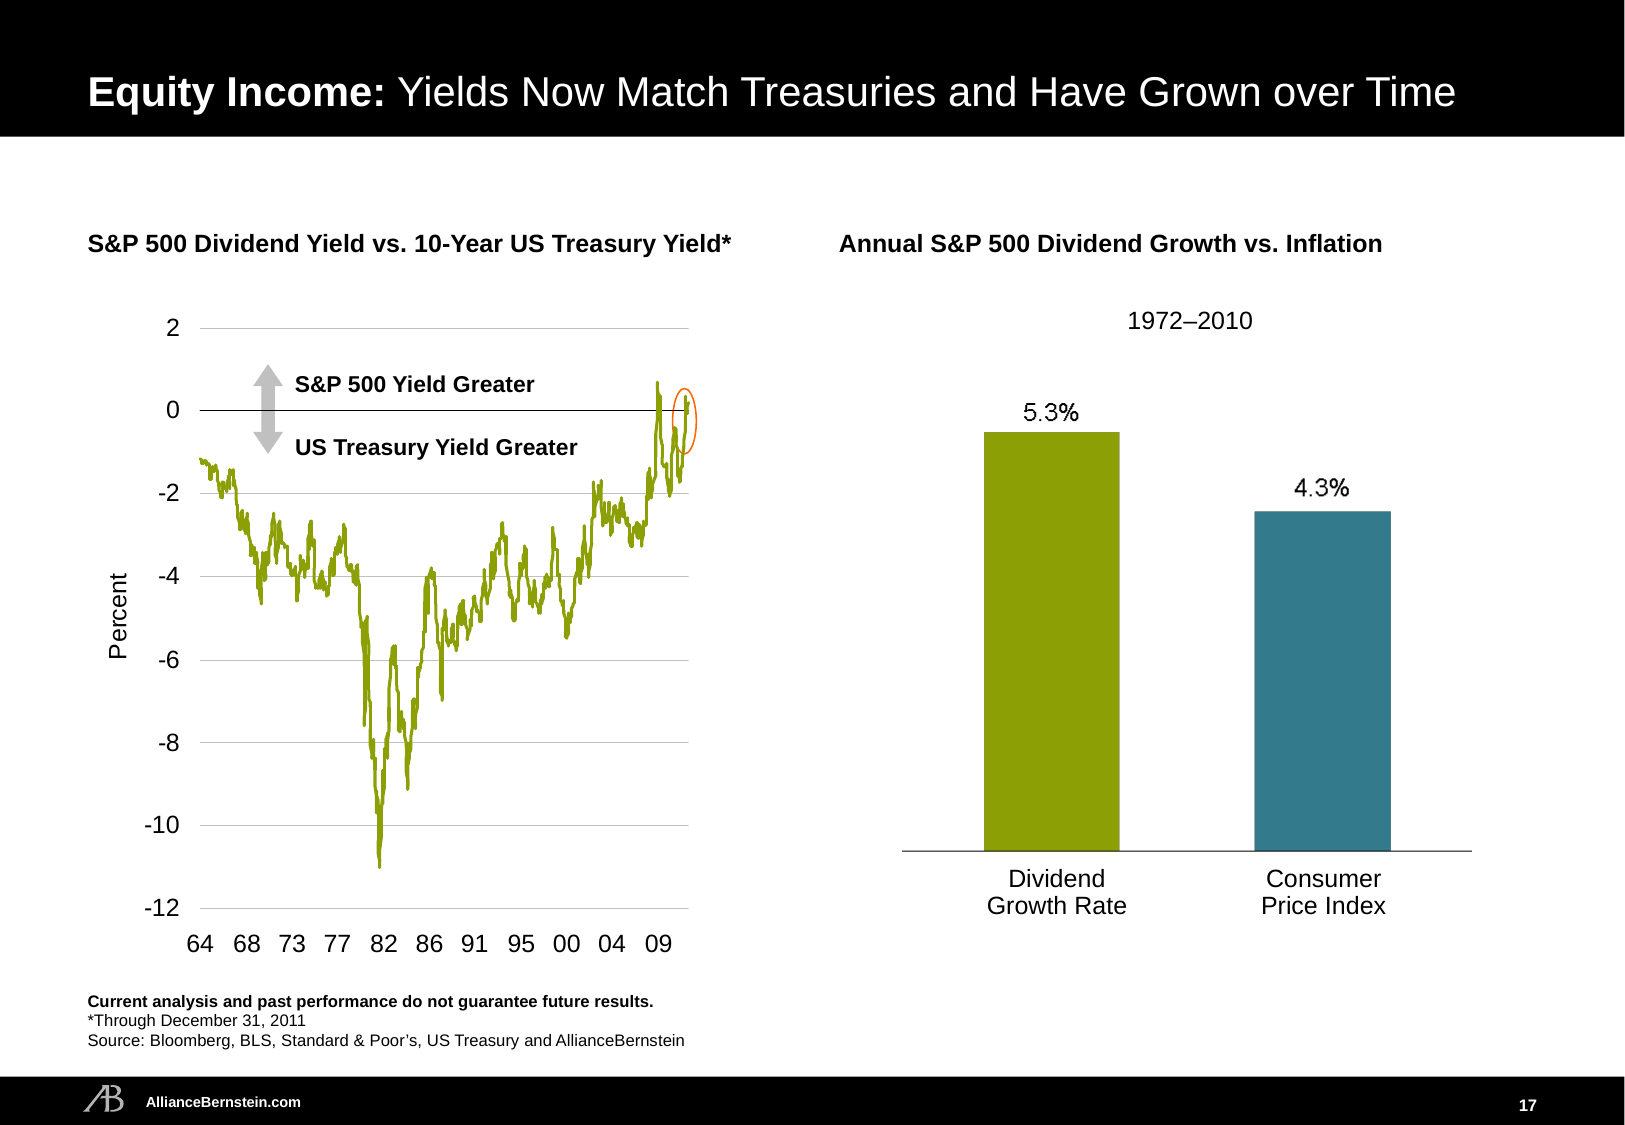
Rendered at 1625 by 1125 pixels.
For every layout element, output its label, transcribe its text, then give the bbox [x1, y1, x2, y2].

text_box Current analysis and past performance do not guarantee future results. *Through December 31, 2011 Source: Bloomberg, BLS, Standard & Poor’s, US Treasury and AllianceBernstein [87, 990, 1538, 1051]
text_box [902, 395, 1473, 947]
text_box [43, 299, 710, 973]
text_box Annual S&P 500 Dividend Growth vs. Inflation [839, 227, 1537, 266]
slide_number 16 [1516, 1094, 1538, 1115]
text_box S&P 500 Dividend Yield vs. 10-Year US Treasury Yield* [87, 227, 785, 266]
title Equity Income: Yields Now Match Treasuries and Have Grown over Time [87, 68, 1539, 117]
text_box 1972–2010 [844, 304, 1537, 335]
